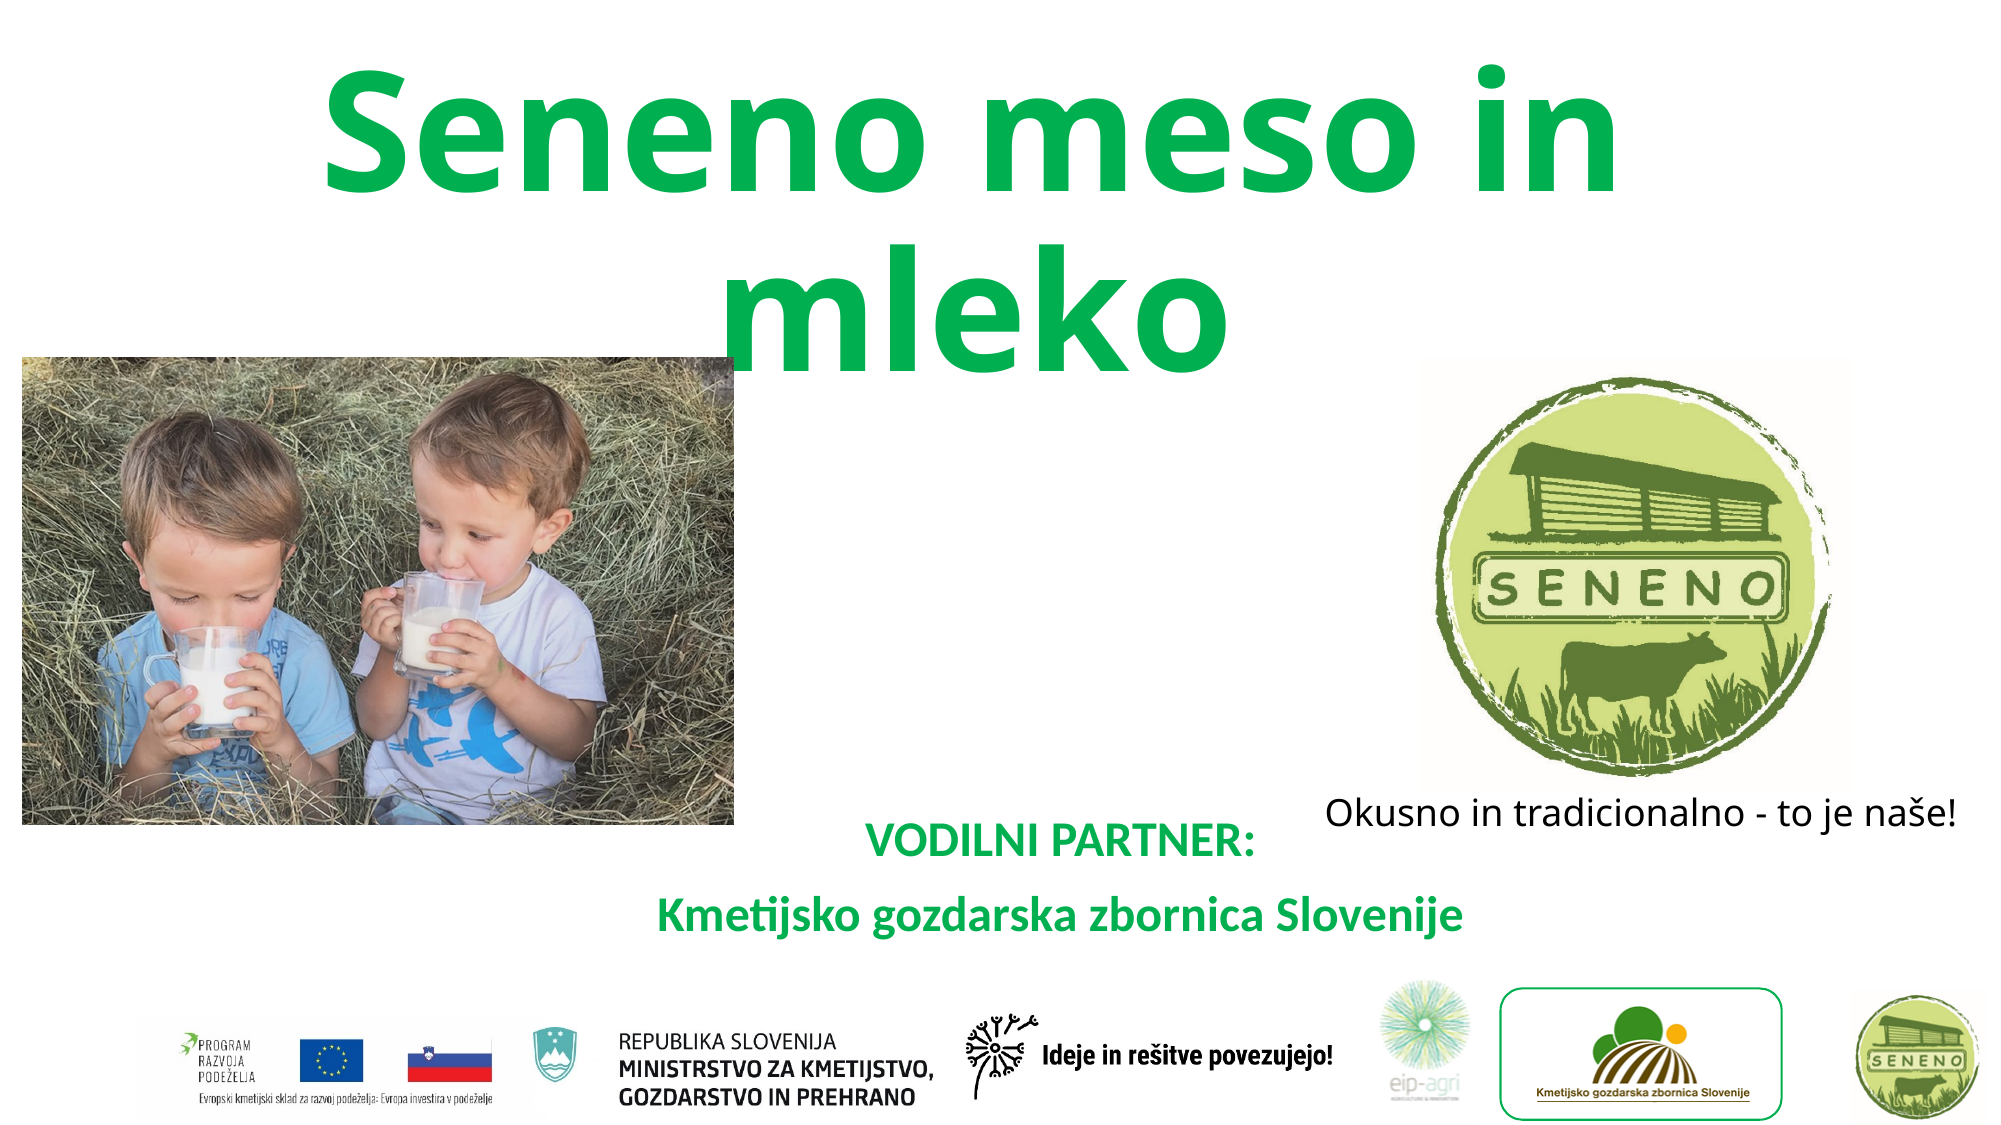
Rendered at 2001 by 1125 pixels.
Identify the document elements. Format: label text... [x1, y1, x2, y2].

text_box Prostor za vaš logotip [1501, 987, 1783, 1121]
picture [136, 1018, 934, 1120]
subtitle VODILNI PARTNER: Kmetijsko gozdarska zbornica Slovenije [316, 724, 1817, 997]
picture [22, 357, 734, 825]
picture [1851, 989, 1986, 1125]
picture [941, 969, 1502, 1125]
title Seneno meso in mleko [224, 28, 1724, 415]
picture [1420, 357, 1852, 794]
text_box Okusno in tradicionalno - to je naše! [1309, 781, 1973, 842]
picture [1537, 1005, 1750, 1103]
